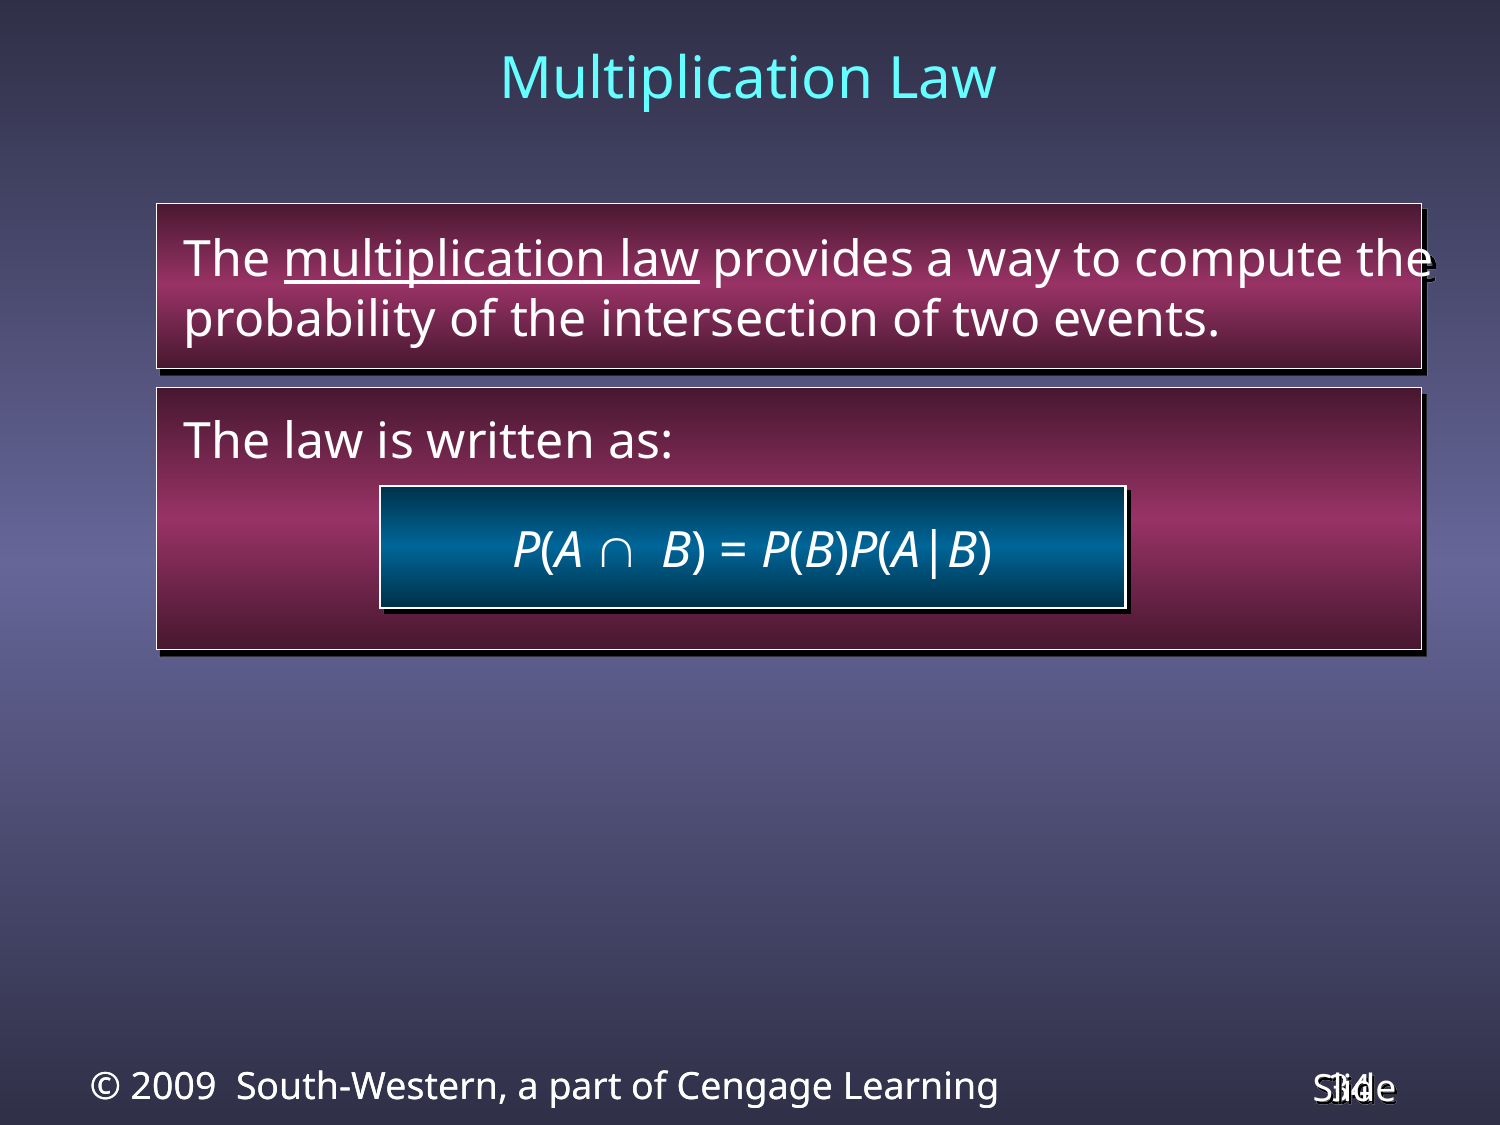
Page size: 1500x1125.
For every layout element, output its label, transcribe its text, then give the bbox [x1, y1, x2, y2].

text_box P(A B) = P(B)P(A|B) [379, 486, 1126, 608]
text_box Multiplication Law [111, 26, 1387, 124]
text_box The multiplication law provides a way to compute the probability of the intersection of two events. [156, 203, 1422, 369]
text_box The law is written as: [156, 387, 1422, 650]
